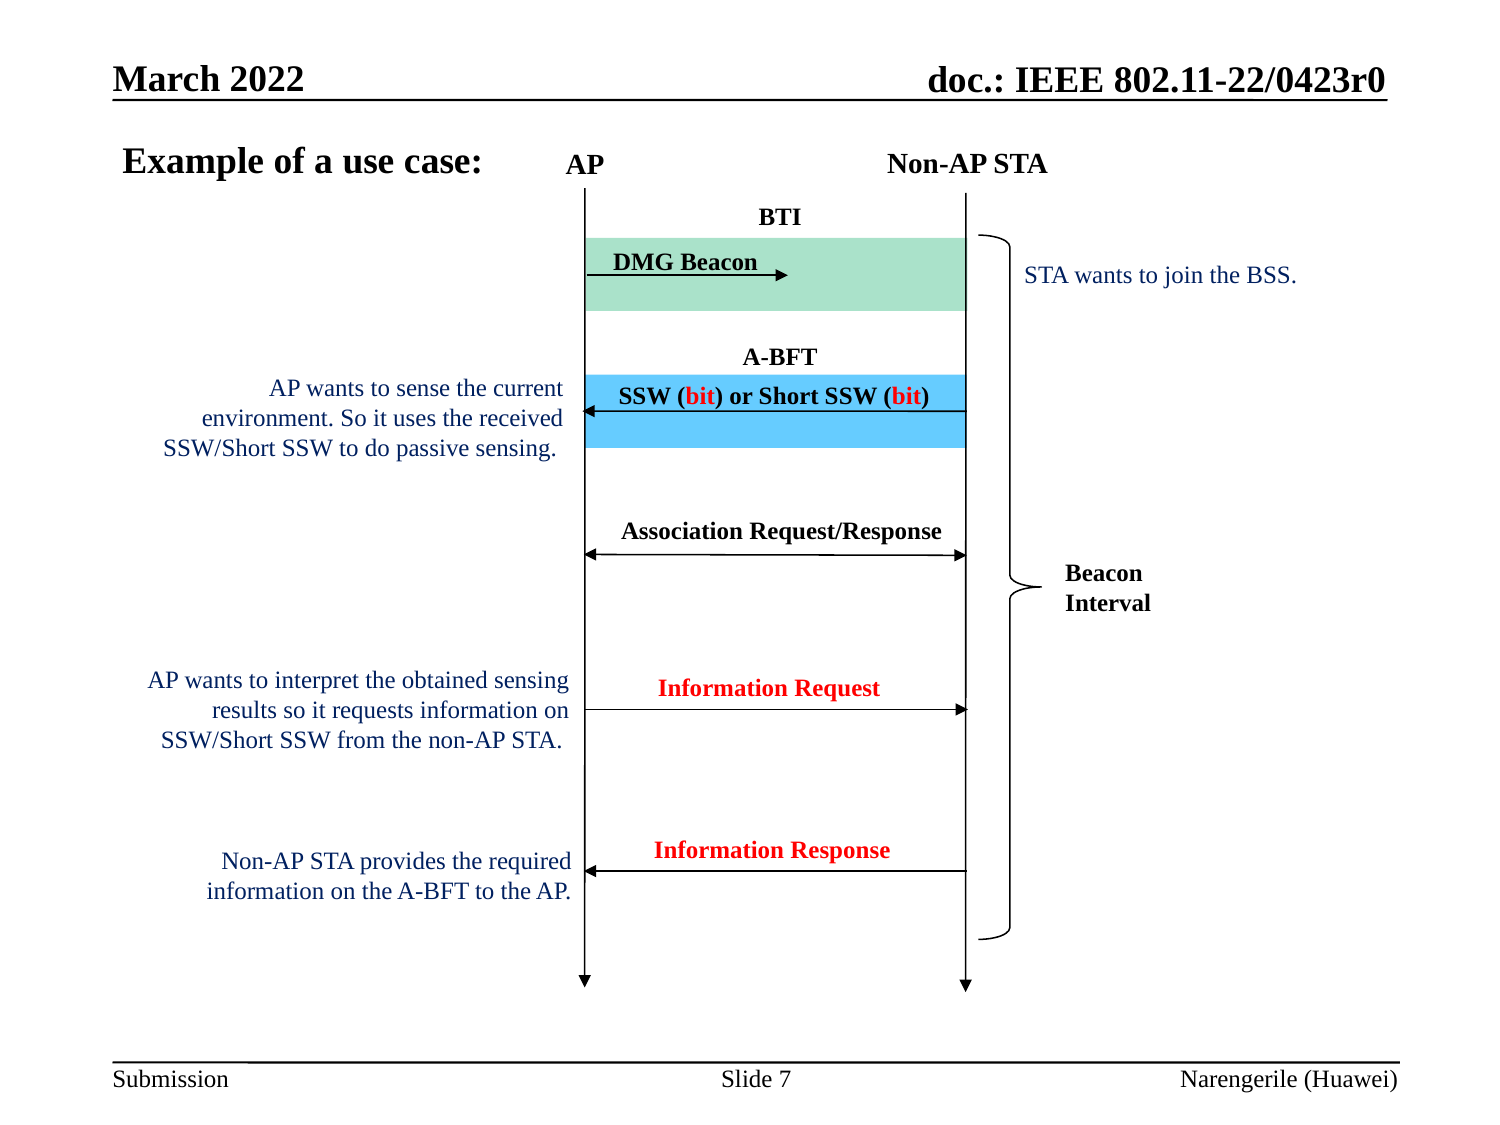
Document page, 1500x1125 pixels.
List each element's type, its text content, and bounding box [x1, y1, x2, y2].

slide_number Slide 7 [712, 1061, 800, 1093]
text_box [118, 137, 1377, 988]
text_box Example of a use case: [107, 128, 513, 189]
